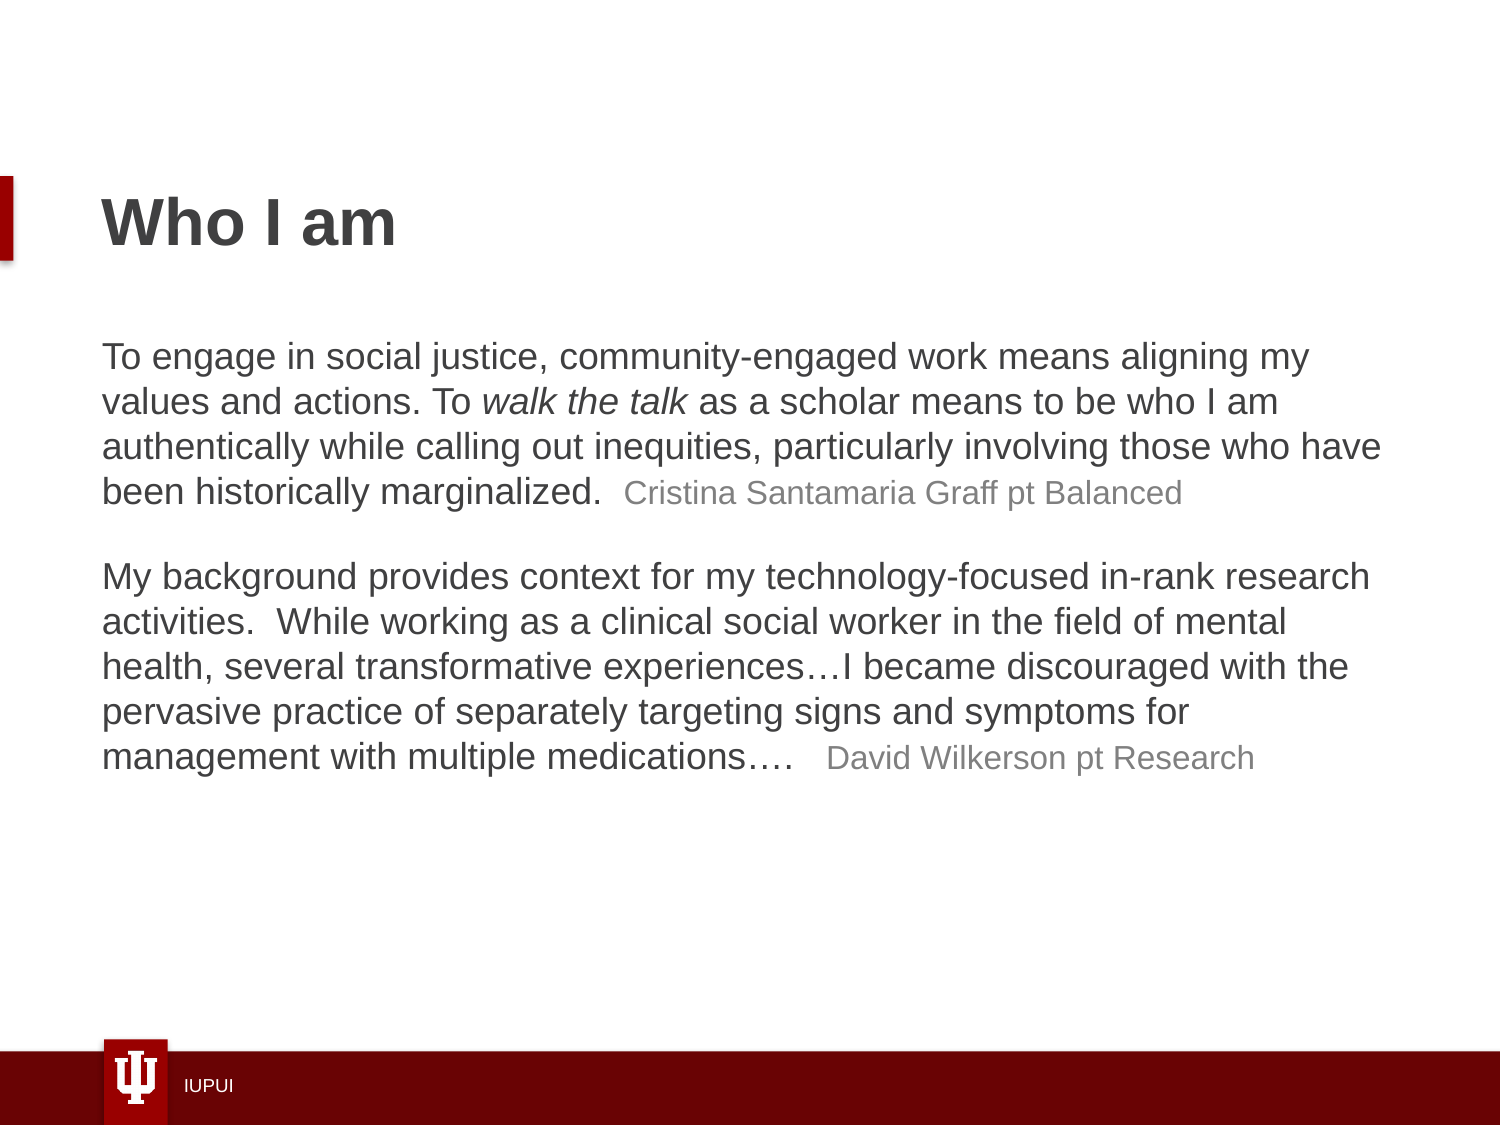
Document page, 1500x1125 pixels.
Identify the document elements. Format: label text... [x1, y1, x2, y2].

title Who I am [86, 166, 1400, 271]
list To engage in social justice, community-engaged work means aligning my values and actions. To walk the talk as a scholar means to be who I am authentically while calling out inequities, particularly involving those who have been historically marginalized. Cristina Santamaria Graff pt Balanced My background provides context for my technology-focused in-rank research activities. While working as a clinical social worker in the field of mental health, several transformative experiences…I became discouraged with the pervasive practice of separately targeting signs and symptoms for management with multiple medications…. David Wilkerson pt Research [86, 324, 1400, 1000]
